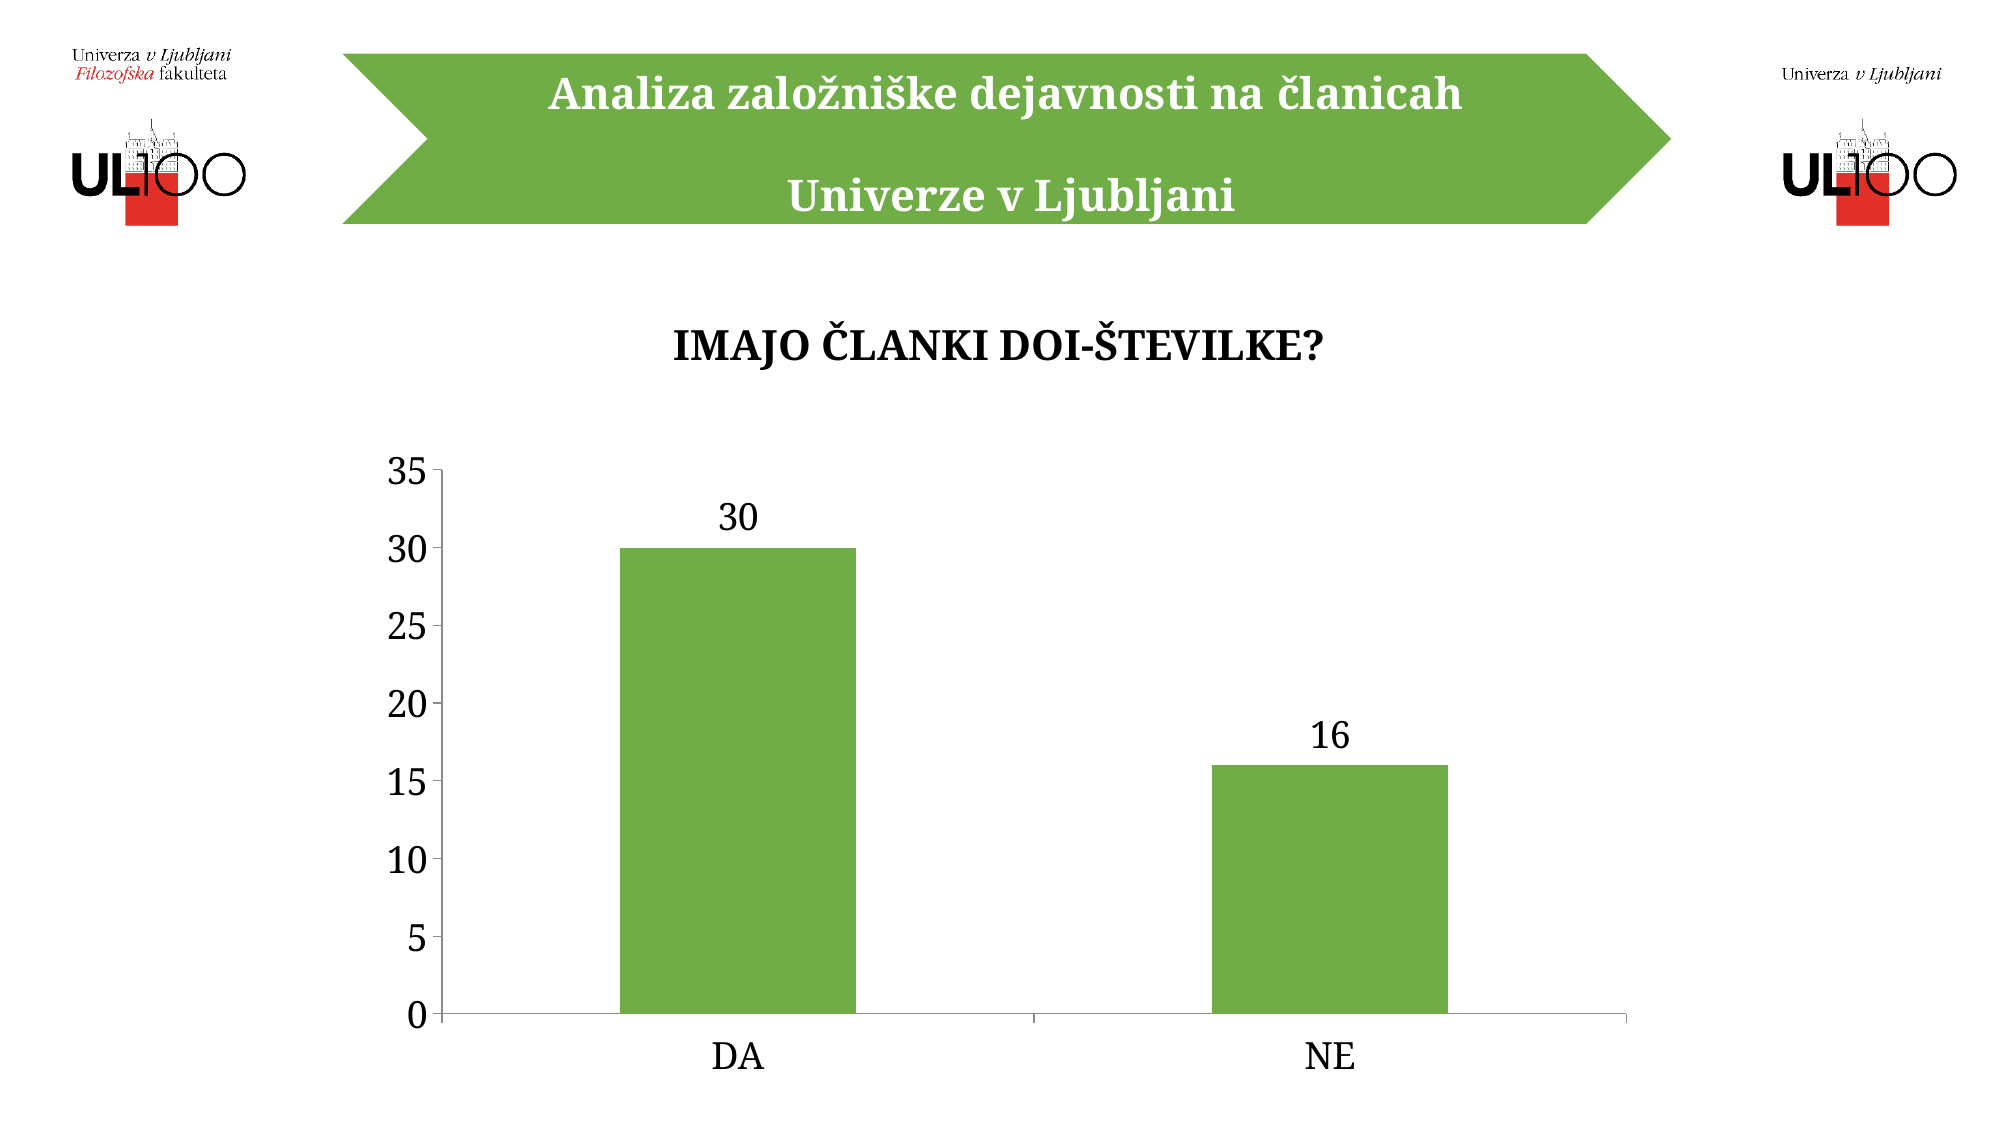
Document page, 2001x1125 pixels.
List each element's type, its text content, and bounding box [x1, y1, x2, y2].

text_box IMAJO ČLANKI DOI-ŠTEVILKE? [0, 286, 2000, 377]
chart [360, 430, 1652, 1094]
picture [0, 0, 353, 361]
picture [1660, 0, 2000, 361]
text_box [339, 52, 1673, 226]
